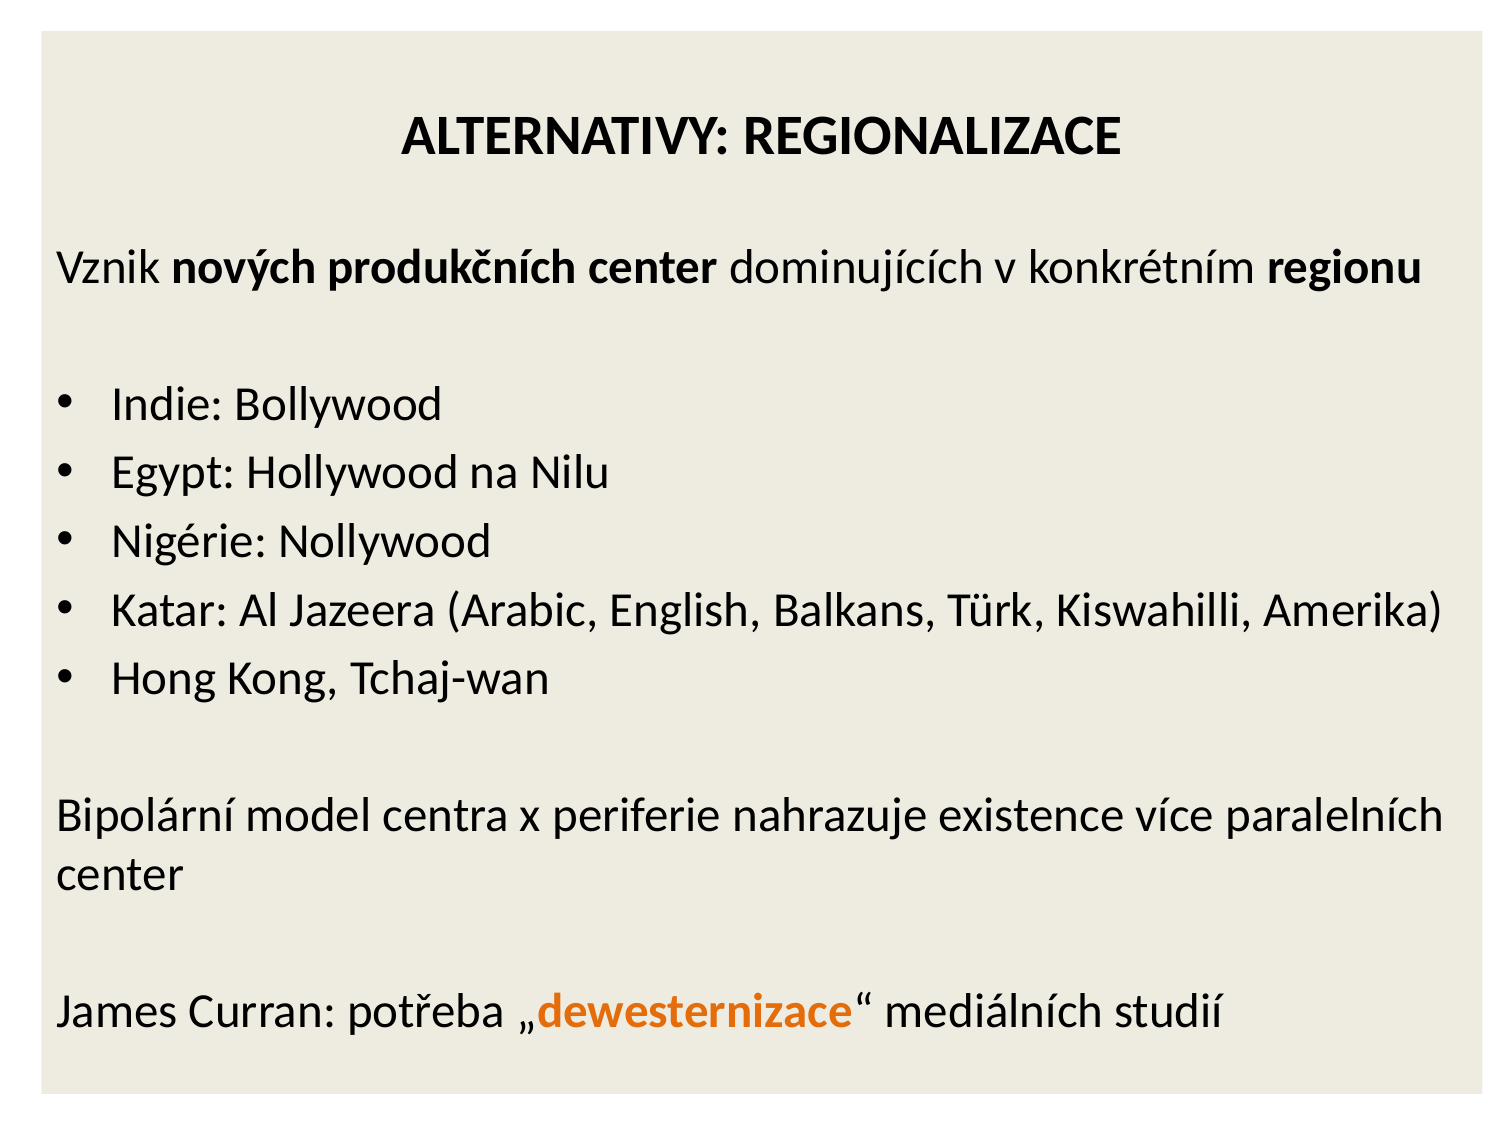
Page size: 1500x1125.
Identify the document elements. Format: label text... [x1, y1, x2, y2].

list Alternativy: regionalizace Vznik nových produkčních center dominujících v konkrétním regionu Indie: Bollywood Egypt: Hollywood na Nilu Nigérie: Nollywood Katar: Al Jazeera (Arabic, English, Balkans, Türk, Kiswahilli, Amerika) Hong Kong, Tchaj-wan Bipolární model centra x periferie nahrazuje existence více paralelních center James Curran: potřeba „dewesternizace“ mediálních studií [41, 30, 1483, 1094]
